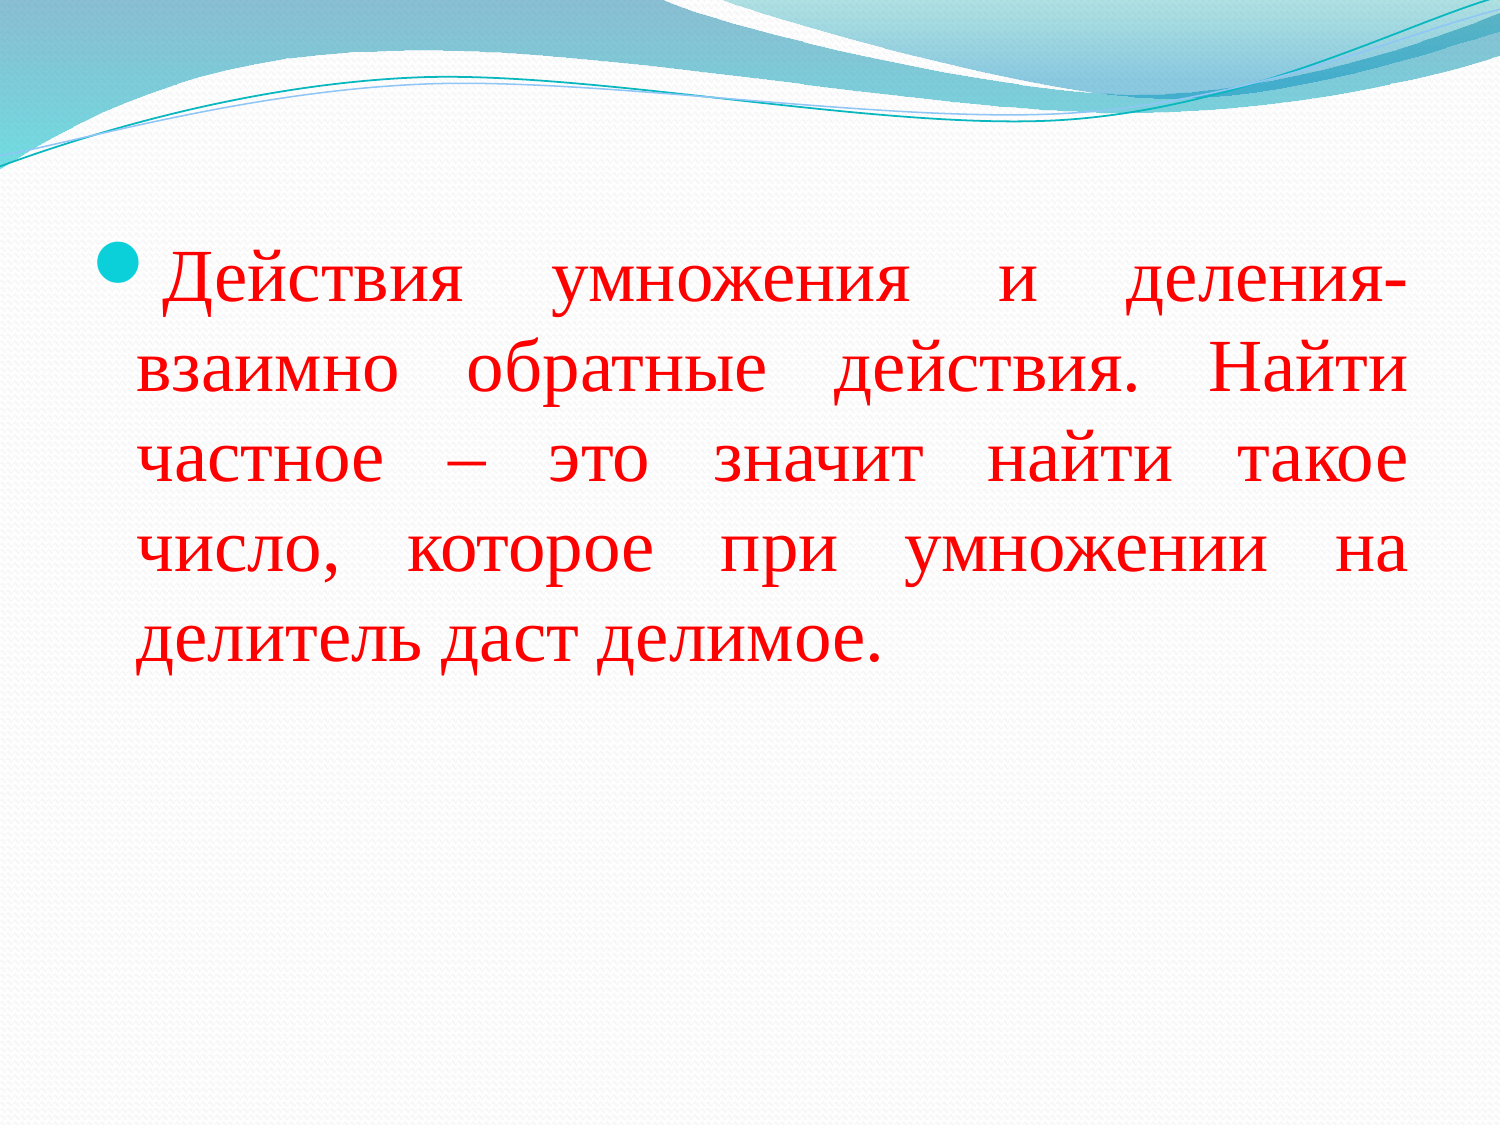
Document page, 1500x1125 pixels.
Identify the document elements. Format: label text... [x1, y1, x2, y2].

list Действия умножения и деления- взаимно обратные действия. Найти частное – это значит найти такое число, которое при умножении на делитель даст делимое. [76, 113, 1425, 1005]
